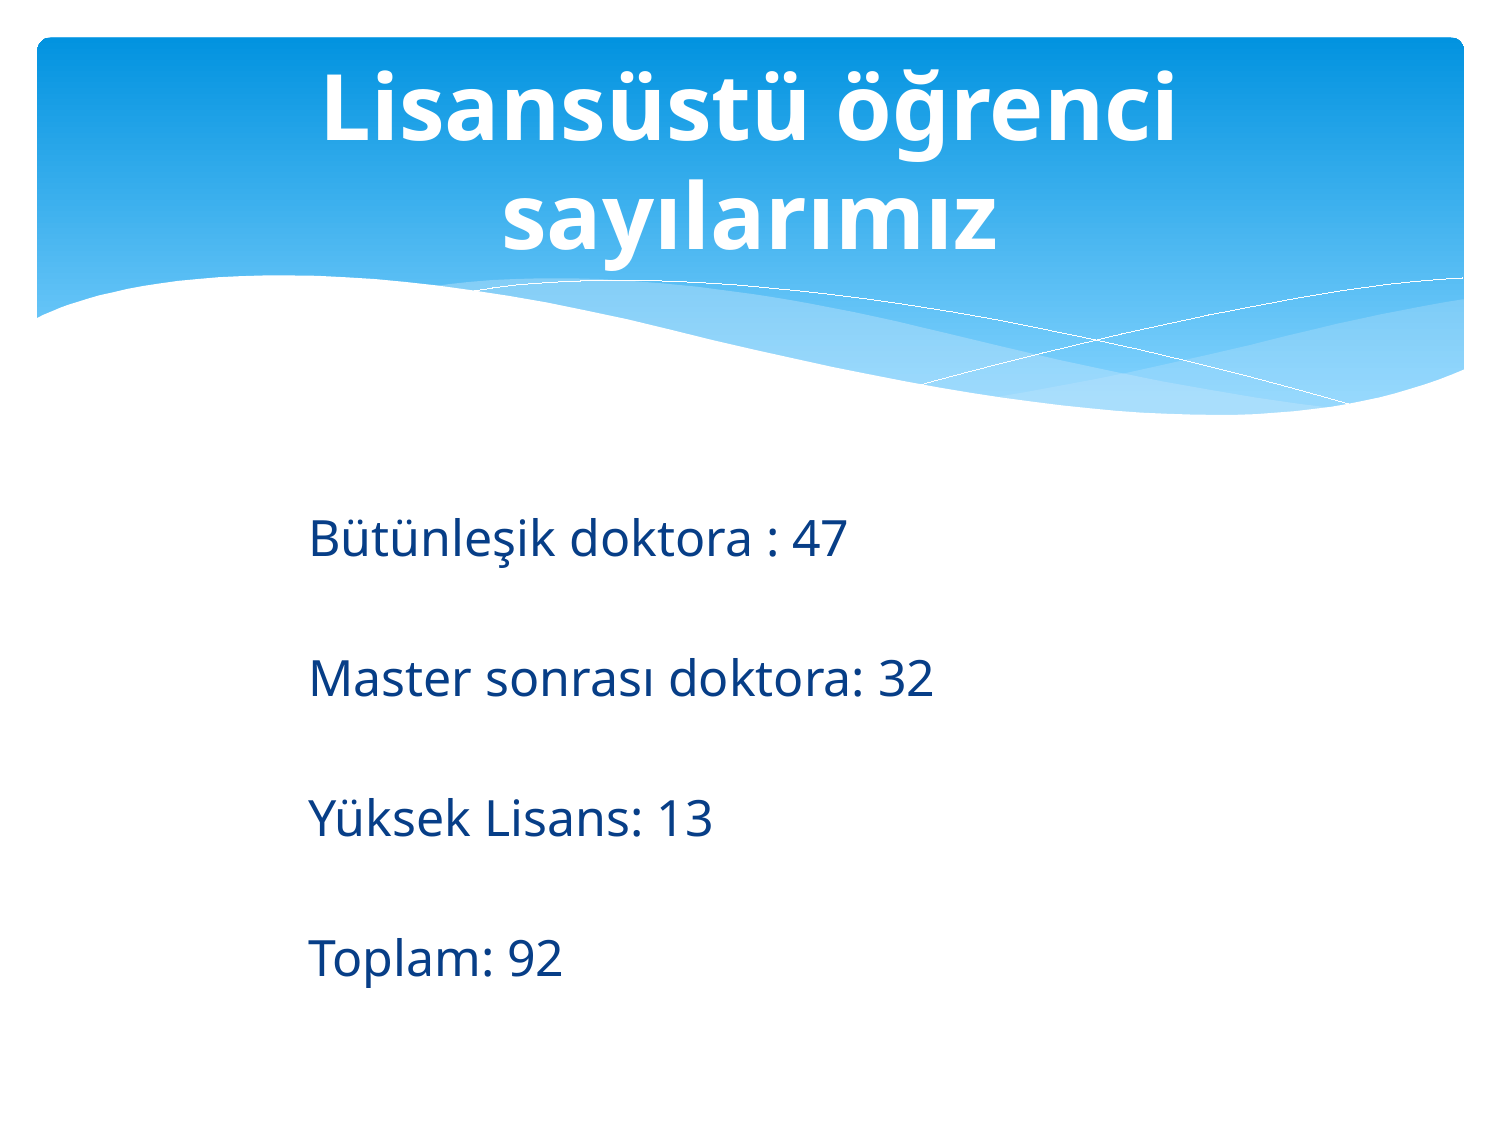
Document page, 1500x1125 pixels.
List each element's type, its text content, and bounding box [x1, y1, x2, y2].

list Bütünleşik doktora : 47 Master sonrası doktora: 32 Yüksek Lisans: 13 Toplam: 92 [143, 438, 1359, 1005]
title Lisansüstü öğrenci sayılarımız [75, 55, 1425, 261]
